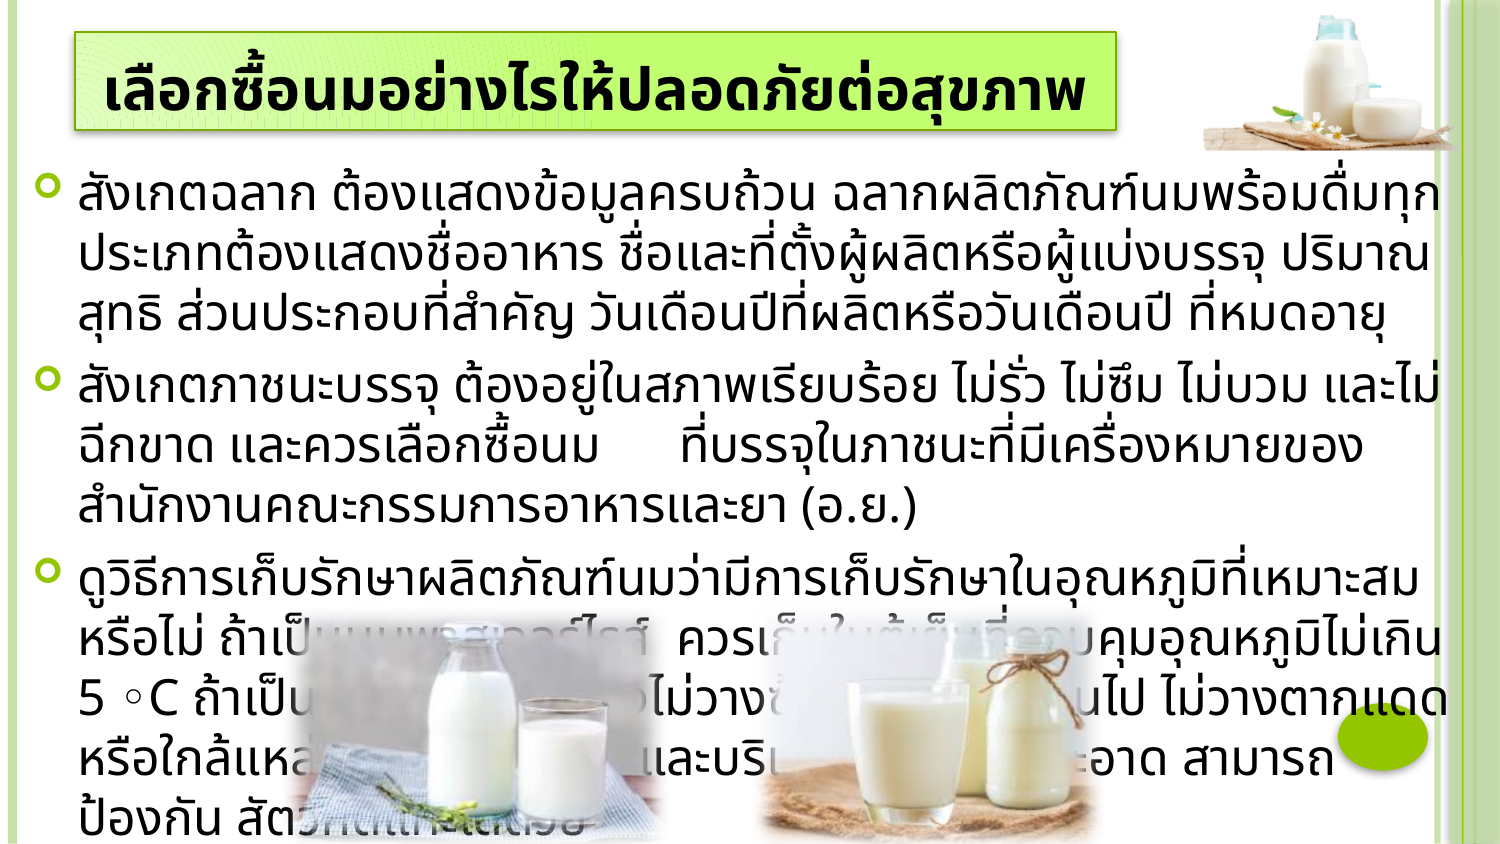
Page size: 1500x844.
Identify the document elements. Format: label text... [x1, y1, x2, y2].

picture [749, 600, 1107, 844]
picture [280, 604, 672, 844]
list สังเกตฉลาก ต้องแสดงข้อมูลครบถ้วน ฉลากผลิตภัณฑ์นมพร้อมดื่มทุกประเภทต้องแสดงชื่ออาหาร ชื่อและที่ตั้งผู้ผลิตหรือผู้แบ่งบรรจุ ปริมาณสุทธิ ส่วนประกอบที่สำคัญ วันเดือนปีที่ผลิตหรือวันเดือนปี ที่หมดอายุ สังเกตภาชนะบรรจุ ต้องอยู่ในสภาพเรียบร้อย ไม่รั่ว ไม่ซึม ไม่บวม และไม่ฉีกขาด และควรเลือกซื้อนม ที่บรรจุในภาชนะที่มีเครื่องหมายของสำนักงานคณะกรรมการอาหารและยา (อ.ย.) ดูวิธีการเก็บรักษาผลิตภัณฑ์นมว่ามีการเก็บรักษาในอุณหภูมิที่เหมาะสมหรือไม่ ถ้าเป็นนมพาสเจอร์ไรส์ ควรเก็บในตู้เย็นที่ควบคุมอุณหภูมิไม่เกิน 5 ◦C ถ้าเป็นนม ยู เอช ที ต้องไม่วางซ้อนกันจนสูงเกินไป ไม่วางตากแดด หรือใกล้แหล่งความร้อนอื่นๆ และบริเวณที่เก็บต้องสะอาด สามารถป้องกัน สัตว์กัดแทะได้ด้วย [17, 153, 1477, 753]
picture [1164, 0, 1500, 151]
title เลือกซื้อนมอย่างไรให้ปลอดภัยต่อสุขภาพ [74, 31, 1117, 131]
